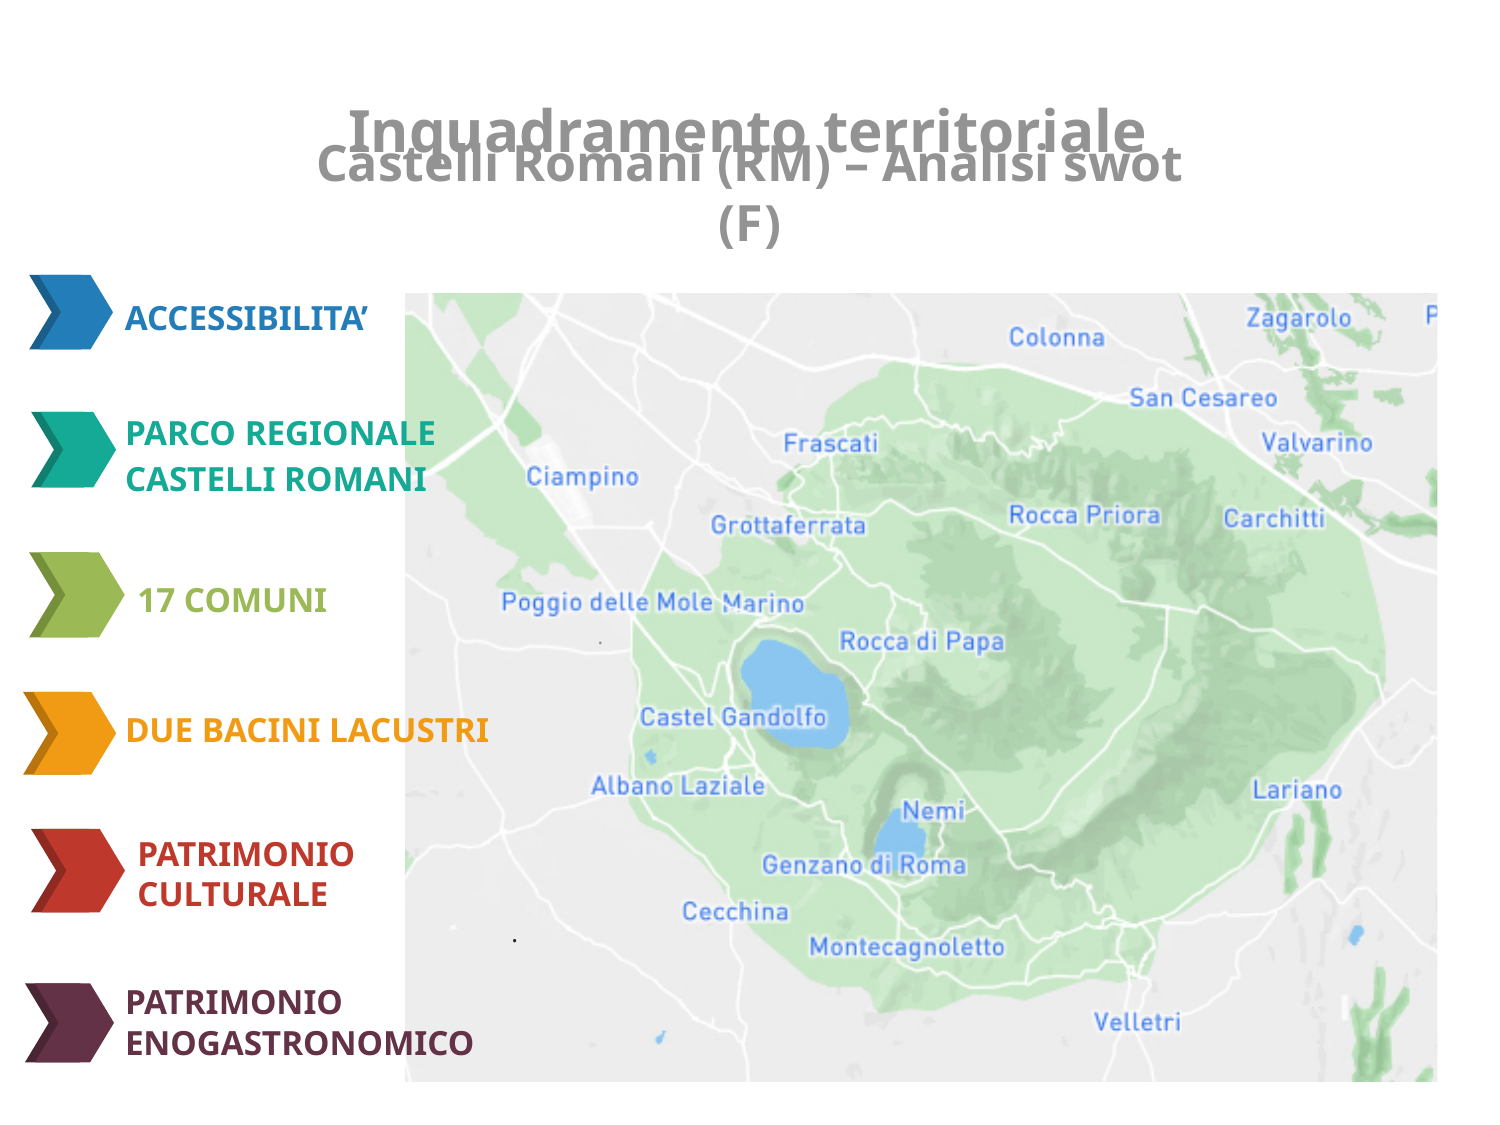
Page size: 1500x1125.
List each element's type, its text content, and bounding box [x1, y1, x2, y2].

text_box PARCO REGIONALE CASTELLI ROMANI [124, 412, 399, 499]
picture [404, 293, 1438, 1082]
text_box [28, 552, 125, 638]
text_box PATRIMONIO ENOGASTRONOMICO [124, 981, 399, 1062]
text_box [22, 691, 117, 775]
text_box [30, 828, 126, 913]
title Castelli Romani (RM) – Analisi swot (F) [287, 162, 1213, 221]
text_box 17 COMUNI . [137, 579, 399, 649]
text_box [28, 274, 114, 350]
text_box PATRIMONIO CULTURALE . [137, 832, 399, 948]
text_box ACCESSIBILITA’ [124, 297, 400, 338]
text_box DUE BACINI LACUSTRI [124, 709, 399, 750]
text_box Inquadramento territoriale [284, 99, 1210, 158]
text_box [24, 983, 115, 1063]
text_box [30, 411, 117, 488]
